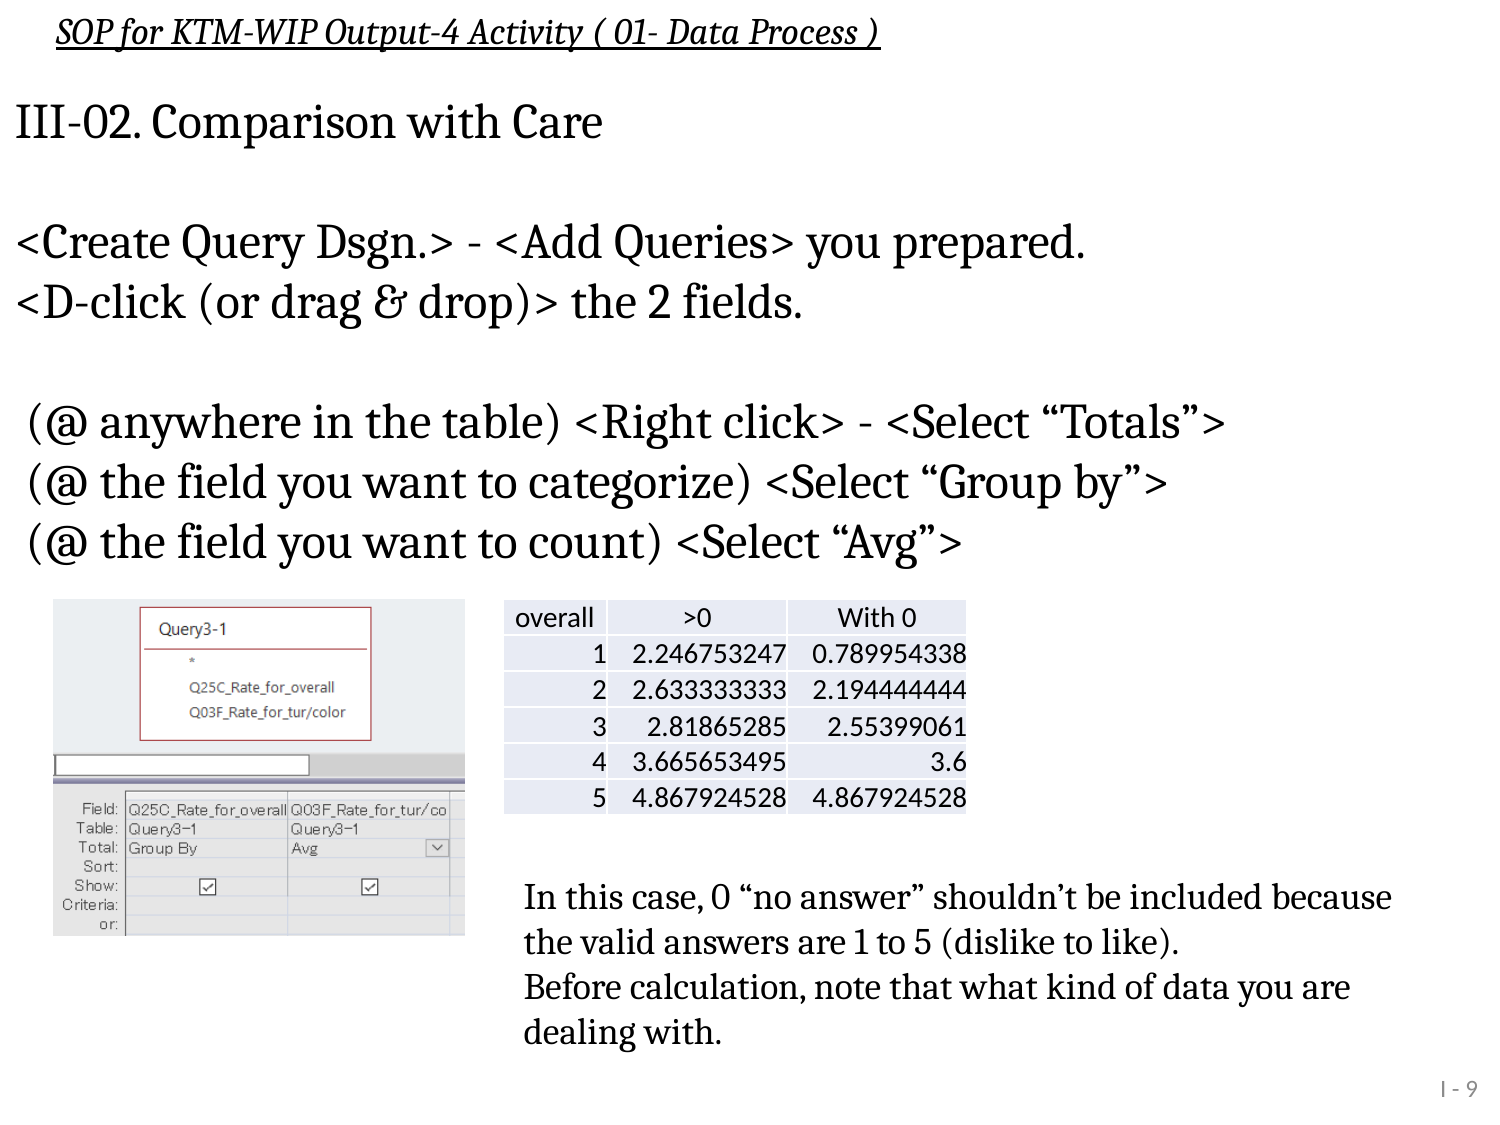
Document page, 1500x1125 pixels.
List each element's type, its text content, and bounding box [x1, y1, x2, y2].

table_cell 2.194444444 [788, 672, 966, 706]
table_header overall [504, 600, 606, 634]
table_cell 4.867924528 [788, 780, 966, 814]
picture [53, 599, 465, 936]
table_cell 3.6 [788, 744, 966, 778]
table_header With 0 [788, 600, 966, 634]
table_cell 1 [504, 636, 606, 670]
text_box SOP for KTM-WIP Output-4 Activity ( 01- Data Process ) [0, 0, 1500, 60]
table_cell 4 [504, 744, 606, 778]
table_cell 3 [504, 708, 606, 742]
table_cell 2.246753247 [608, 636, 786, 670]
table_cell 0.789954338 [788, 636, 966, 670]
table_cell 2.81865285 [608, 708, 786, 742]
table_cell 2 [504, 672, 606, 706]
text_box In this case, 0 “no answer” shouldn’t be included because the valid answers are 1 to 5 (dislike to like). Before calculation, note that what kind of data you are dealing with. [508, 864, 1432, 1060]
table_cell 4.867924528 [608, 780, 786, 814]
table_cell 2.633333333 [608, 672, 786, 706]
text_box III-02. Comparison with Care <Create Query Dsgn.> - <Add Queries> you prepared. <D-click (or drag & drop)> the 2 fields. (@ anywhere in the table) <Right click> - <Select “Totals”> (@ the field you want to categorize) <Select “Group by”> (@ the field you want to count) <Select “Avg”> [0, 81, 1500, 577]
table_cell 5 [504, 780, 606, 814]
table_cell 3.665653495 [608, 744, 786, 778]
table_cell 2.55399061 [788, 708, 966, 742]
slide_number I - 9 [1155, 1057, 1494, 1118]
table_header >0 [608, 600, 786, 634]
